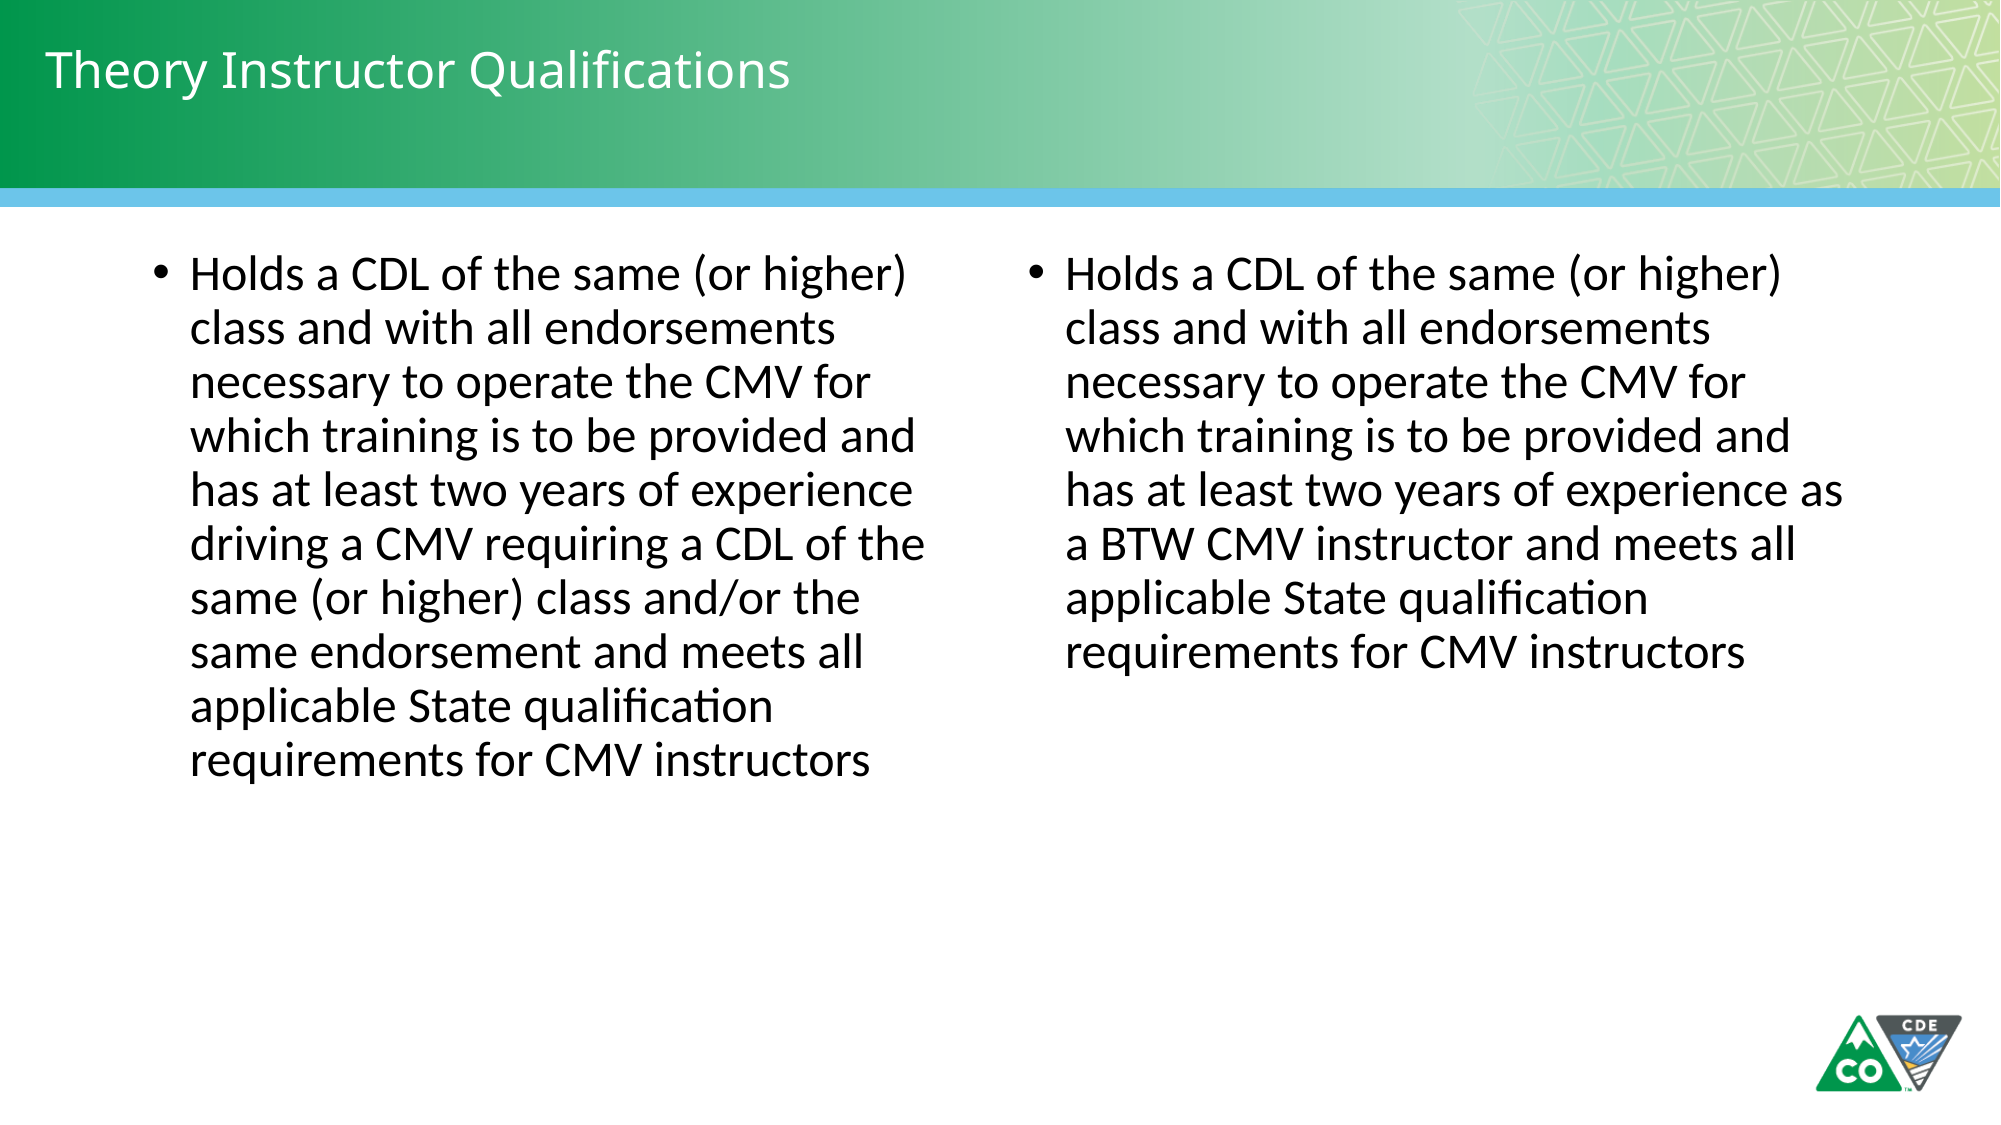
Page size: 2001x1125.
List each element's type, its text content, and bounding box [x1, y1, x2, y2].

list Holds a CDL of the same (or higher) class and with all endorsements necessary to operate the CMV for which training is to be provided and has at least two years of experience driving a CMV requiring a CDL of the same (or higher) class and/or the same endorsement and meets all applicable State qualification requirements for CMV instructors [137, 239, 988, 954]
picture [1803, 1006, 1972, 1099]
picture [0, 0, 2000, 207]
list Holds a CDL of the same (or higher) class and with all endorsements necessary to operate the CMV for which training is to be provided and has at least two years of experience as a BTW CMV instructor and meets all applicable State qualification requirements for CMV instructors [1012, 239, 1863, 954]
title Theory Instructor Qualifications [45, 45, 1000, 162]
